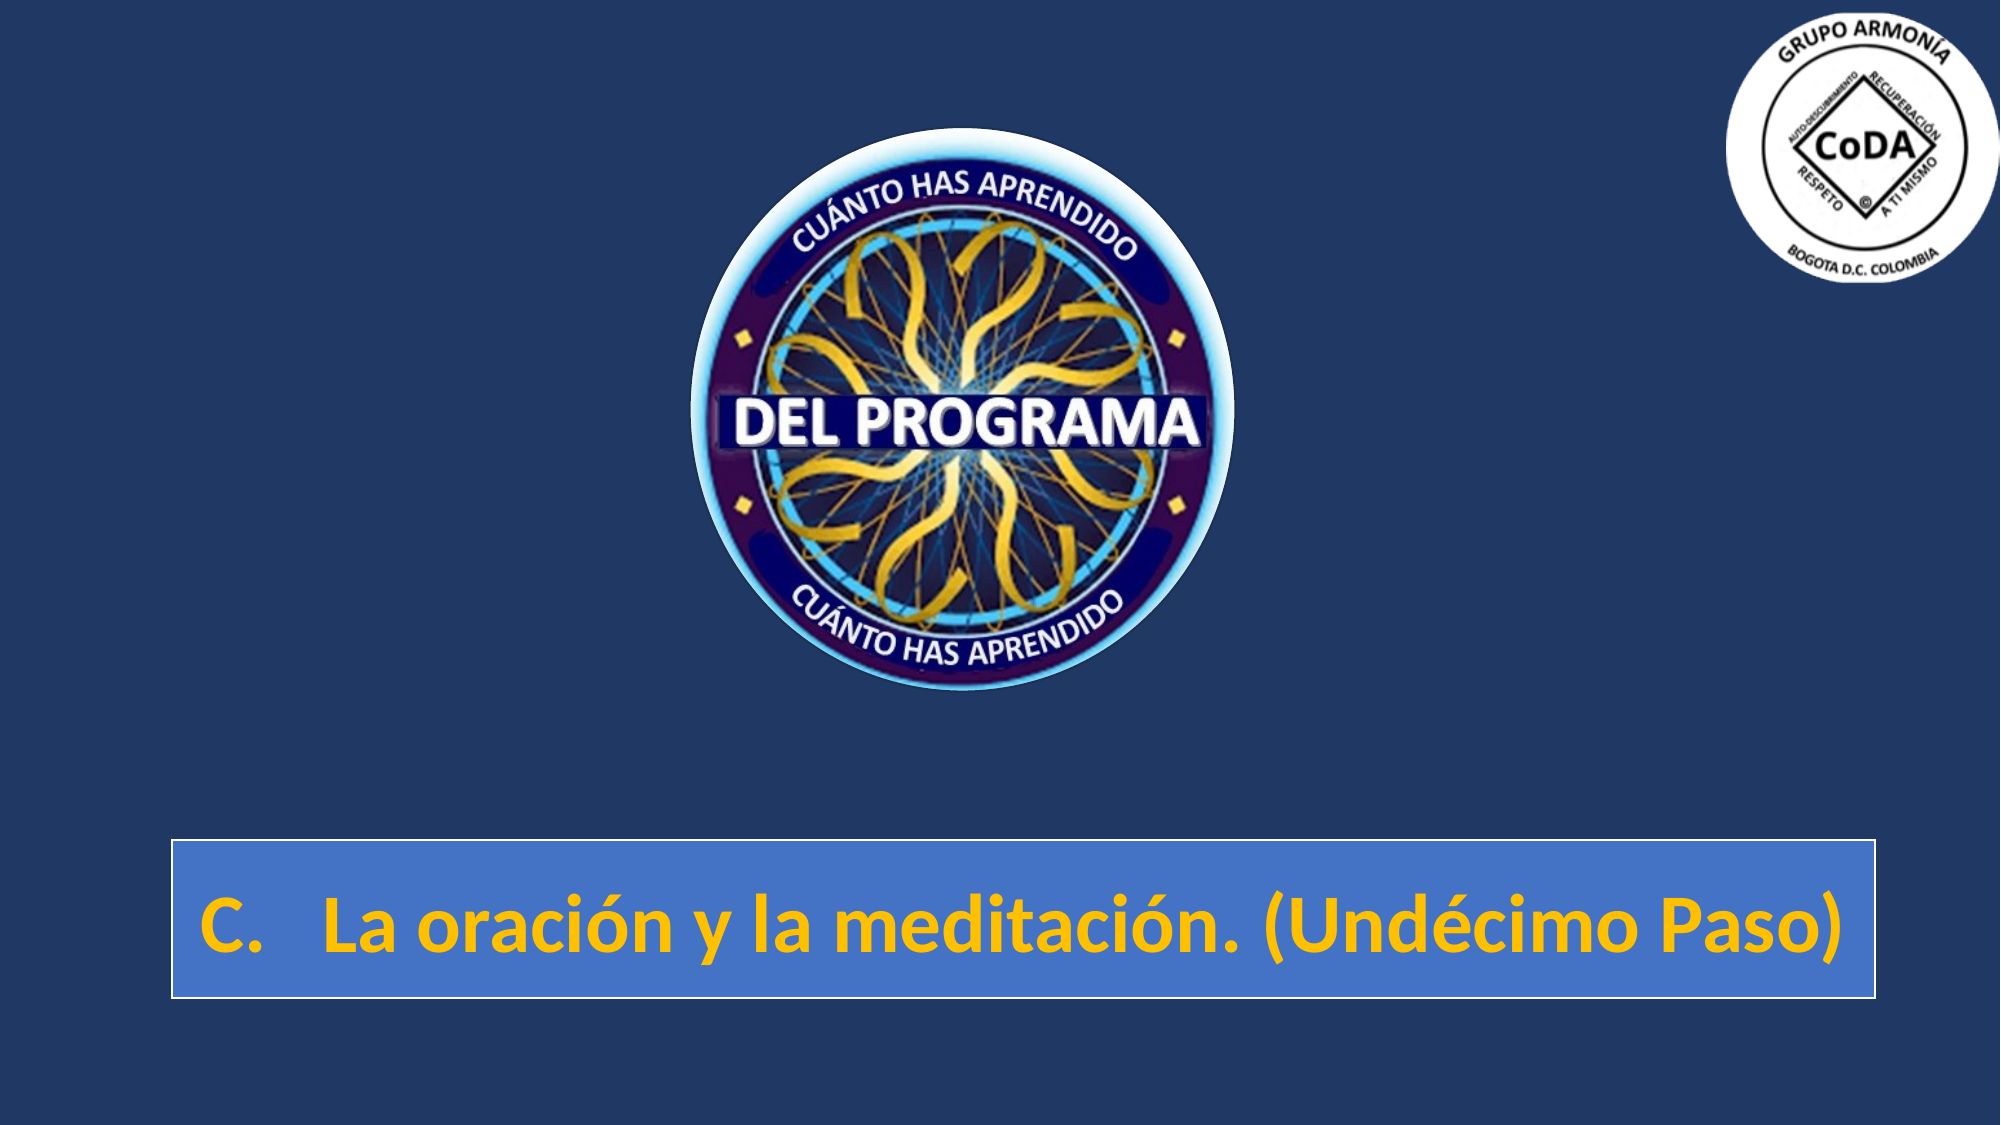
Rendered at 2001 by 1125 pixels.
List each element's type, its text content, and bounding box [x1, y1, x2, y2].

text_box [688, 125, 1237, 693]
picture [1726, 11, 2000, 285]
text_box La oración y la meditación. (Undécimo Paso) [171, 839, 1876, 999]
